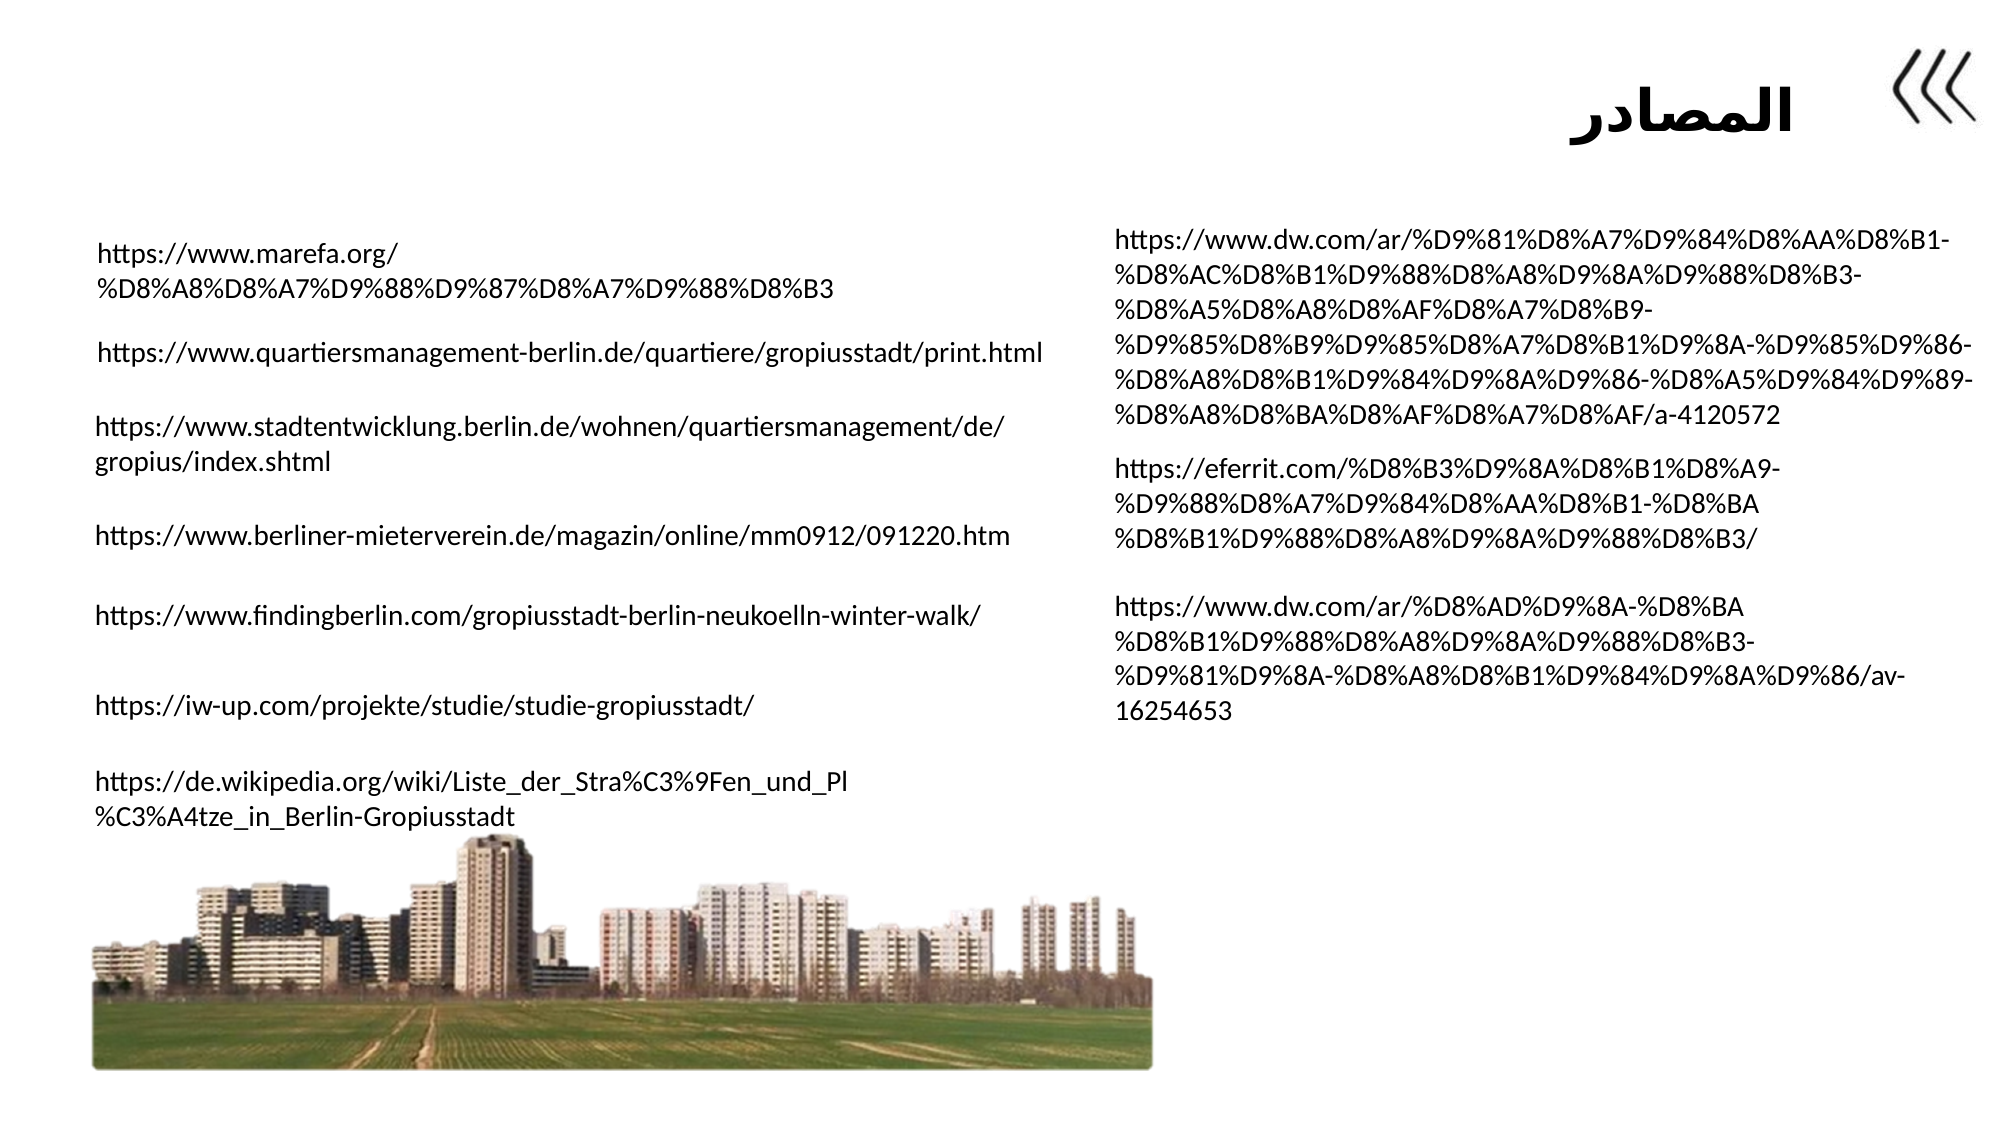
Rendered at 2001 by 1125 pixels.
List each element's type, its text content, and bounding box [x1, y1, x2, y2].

text_box المصادر [1269, 66, 1811, 151]
text_box https://www.dw.com/ar/%D9%81%D8%A7%D9%84%D8%AA%D8%B1-%D8%AC%D8%B1%D9%88%D8%A8%D9%8A%D9%88%D8%B3-%D8%A5%D8%A8%D8%AF%D8%A7%D8%B9-%D9%85%D8%B9%D9%85%D8%A7%D8%B1%D9%8A-%D9%85%D9%86-%D8%A8%D8%B1%D9%84%D9%8A%D9%86-%D8%A5%D9%84%D9%89-%D8%A8%D8%BA%D8%AF%D8%A7%D8%AF/a-4120572 [1099, 212, 2000, 438]
text_box https://www.quartiersmanagement-berlin.de/quartiere/gropiusstadt/print.html [82, 325, 1082, 376]
text_box https://www.berliner-mieterverein.de/magazin/online/mm0912/091220.htm [80, 509, 1080, 559]
text_box https://www.findingberlin.com/gropiusstadt-berlin-neukoelln-winter-walk/ [80, 588, 1080, 639]
text_box https://eferrit.com/%D8%B3%D9%8A%D8%B1%D8%A9-%D9%88%D8%A7%D9%84%D8%AA%D8%B1-%D8%BA%D8%B1%D9%88%D8%A8%D9%8A%D9%88%D8%B3/ [1099, 442, 1977, 562]
text_box https://www.dw.com/ar/%D8%AD%D9%8A-%D8%BA%D8%B1%D9%88%D8%A8%D9%8A%D9%88%D8%B3-%D9%81%D9%8A-%D8%A8%D8%B1%D9%84%D9%8A%D9%86/av-16254653 [1099, 579, 1983, 734]
text_box https://www.marefa.org/%D8%A8%D8%A7%D9%88%D9%87%D8%A7%D9%88%D8%B3 [82, 226, 1082, 312]
picture [1853, 0, 2000, 152]
text_box https://www.stadtentwicklung.berlin.de/wohnen/quartiersmanagement/de/gropius/index.shtml [80, 399, 1080, 485]
picture [17, 658, 1234, 1071]
